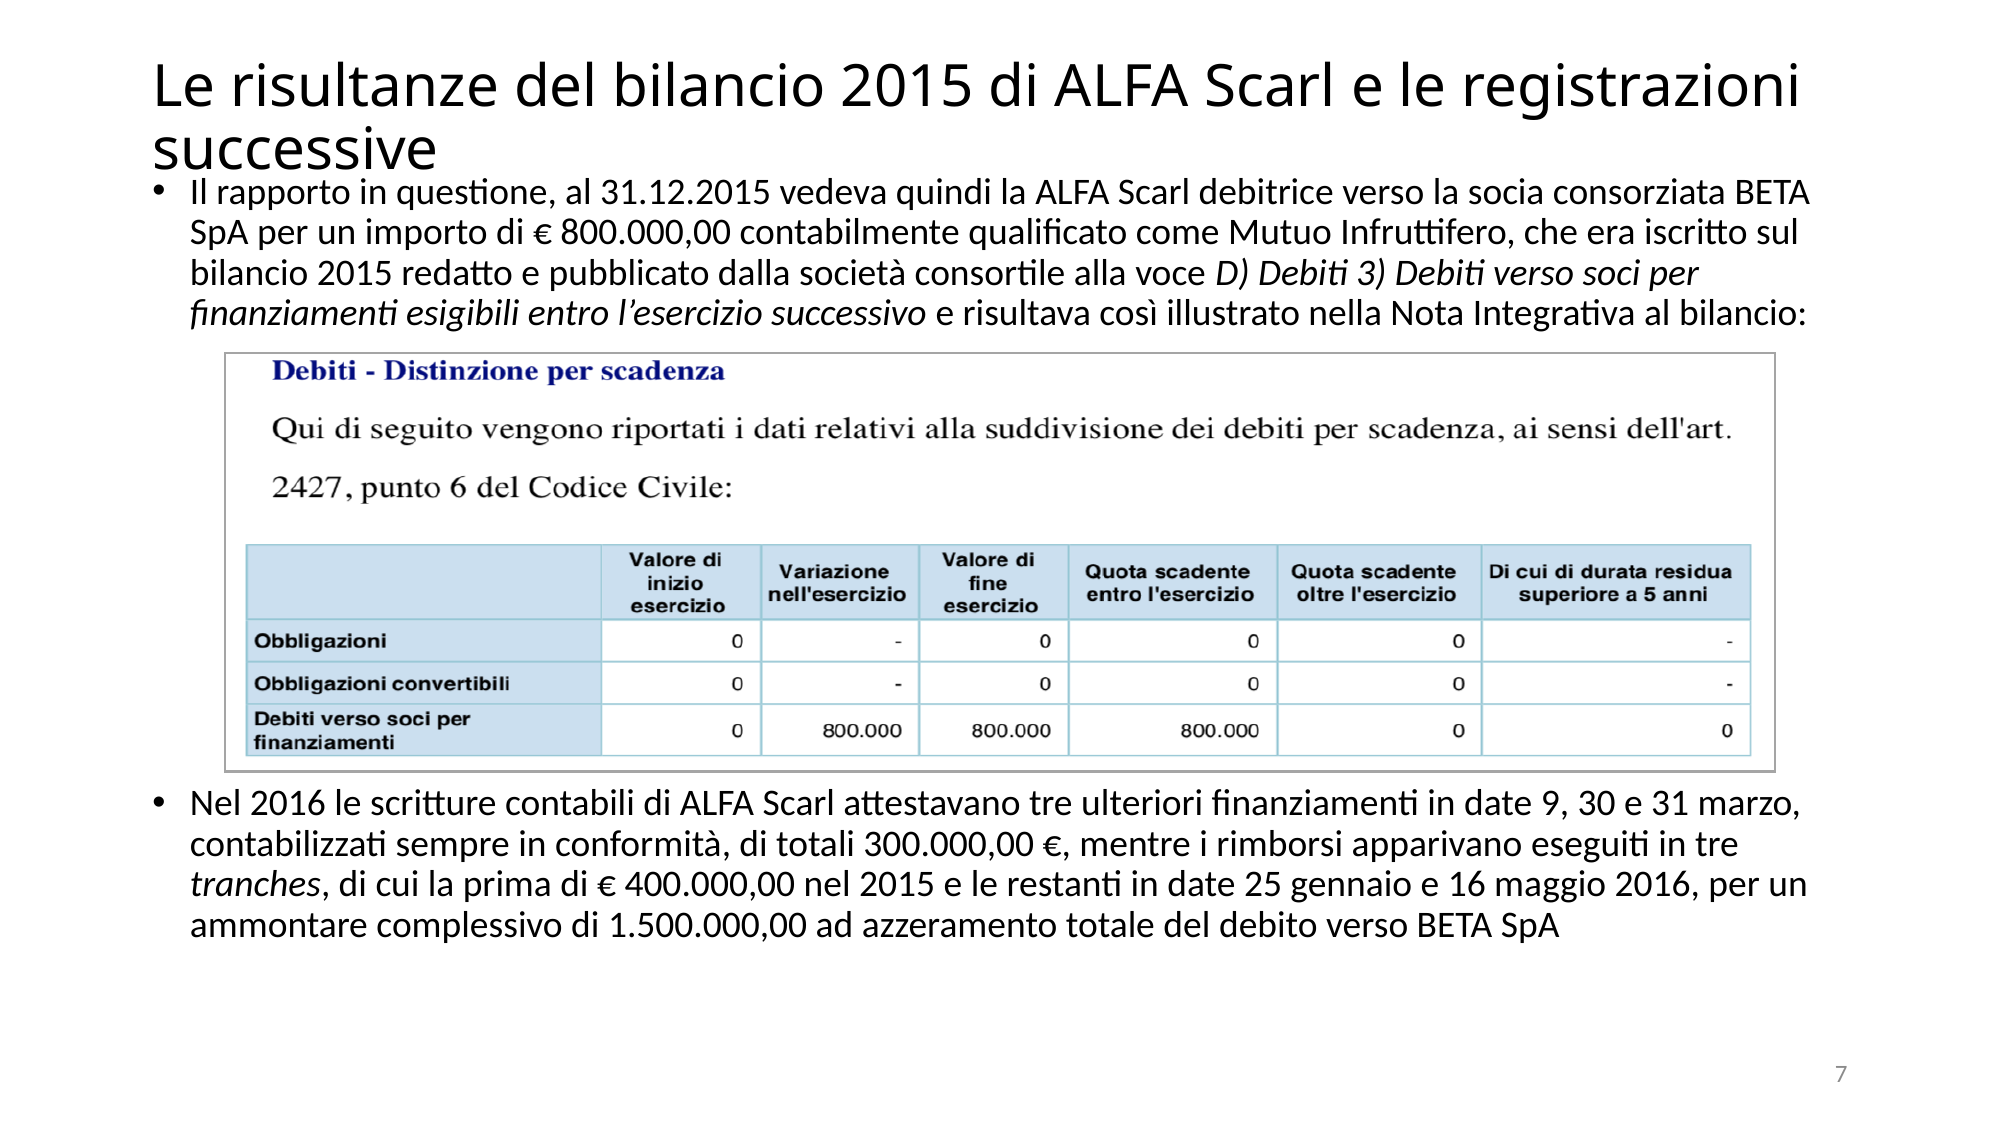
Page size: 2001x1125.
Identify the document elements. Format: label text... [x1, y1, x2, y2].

list Il rapporto in questione, al 31.12.2015 vedeva quindi la ALFA Scarl debitrice verso la socia consorziata BETA SpA per un importo di € 800.000,00 contabilmente qualificato come Mutuo Infruttifero, che era iscritto sul bilancio 2015 redatto e pubblicato dalla società consortile alla voce D) Debiti 3) Debiti verso soci per finanziamenti esigibili entro l’esercizio successivo e risultava così illustrato nella Nota Integrativa al bilancio: Nel 2016 le scritture contabili di ALFA Scarl attestavano tre ulteriori finanziamenti in date 9, 30 e 31 marzo, contabilizzati sempre in conformità, di totali 300.000,00 €, mentre i rimborsi apparivano eseguiti in tre tranches, di cui la prima di € 400.000,00 nel 2015 e le restanti in date 25 gennaio e 16 maggio 2016, per un ammontare complessivo di 1.500.000,00 ad azzeramento totale del debito verso BETA SpA [137, 164, 1863, 1014]
picture [226, 354, 1774, 771]
title Le risultanze del bilancio 2015 di ALFA Scarl e le registrazioni successive [137, 59, 1863, 164]
slide_number 7 [1412, 1042, 1863, 1103]
